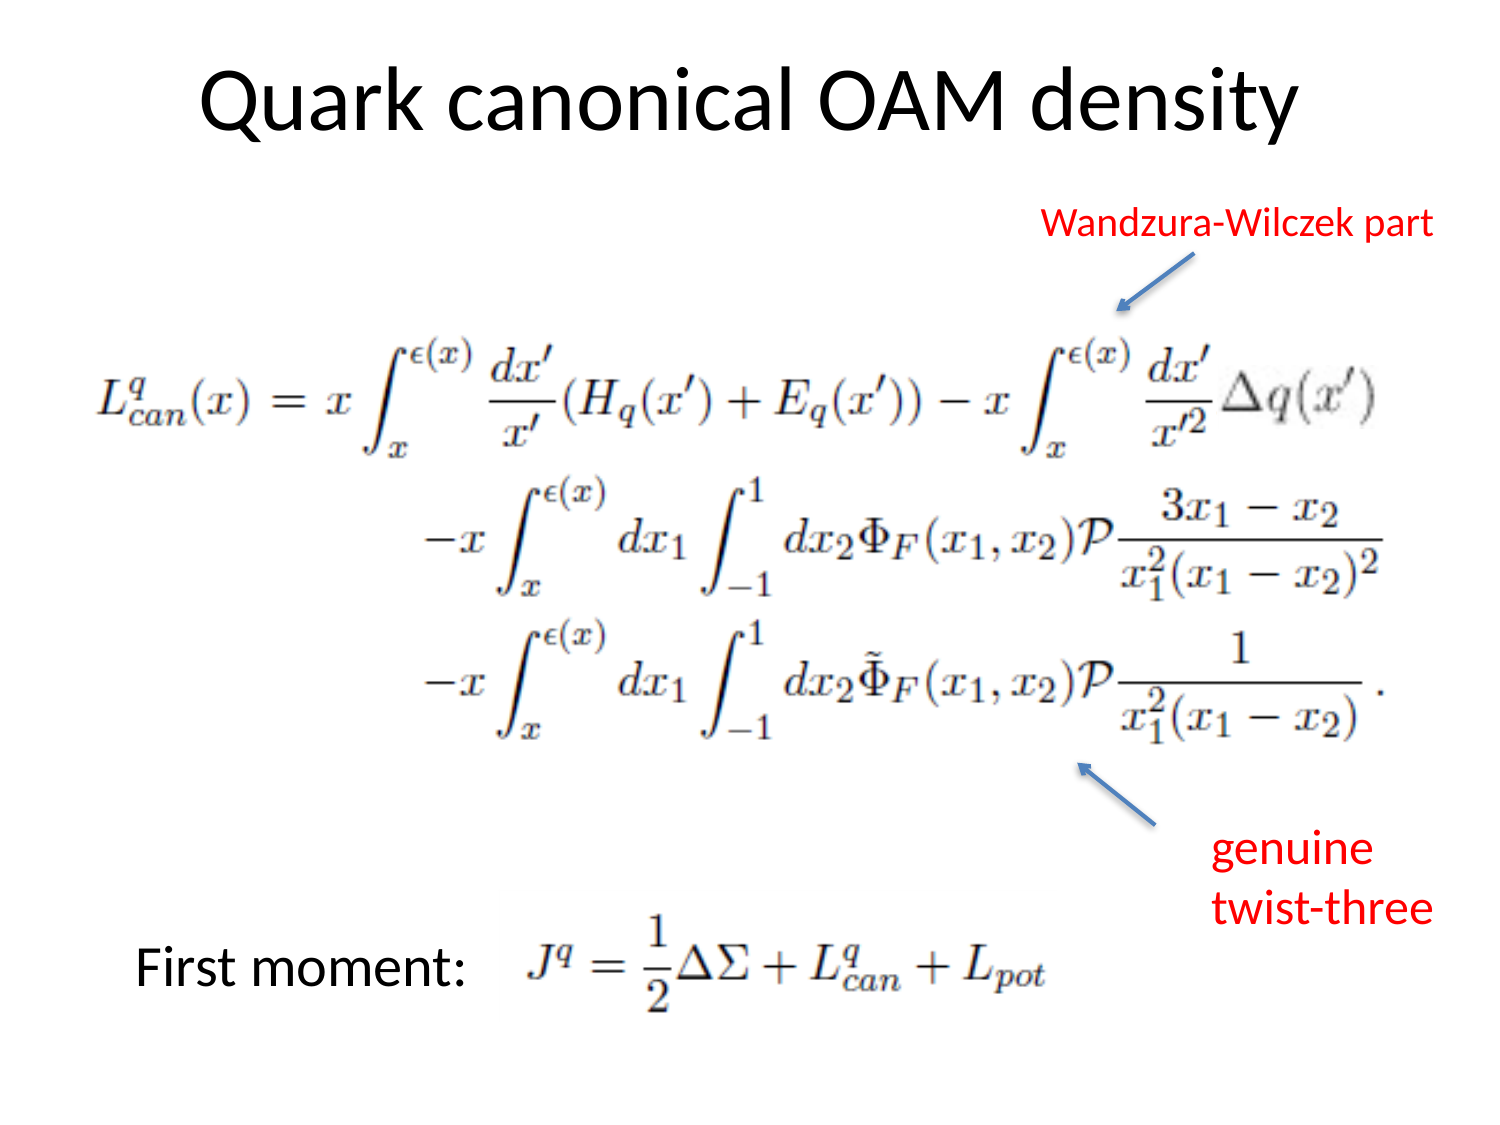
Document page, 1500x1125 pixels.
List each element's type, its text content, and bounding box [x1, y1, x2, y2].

title Quark canonical OAM density [75, 0, 1425, 188]
picture [74, 310, 1426, 763]
text_box Wandzura-Wilczek part [1025, 187, 1450, 253]
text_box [1076, 762, 1156, 826]
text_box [1115, 252, 1195, 312]
text_box genuine twist-three [1196, 807, 1450, 942]
text_box First moment: [121, 920, 493, 1006]
picture [498, 889, 1057, 1023]
